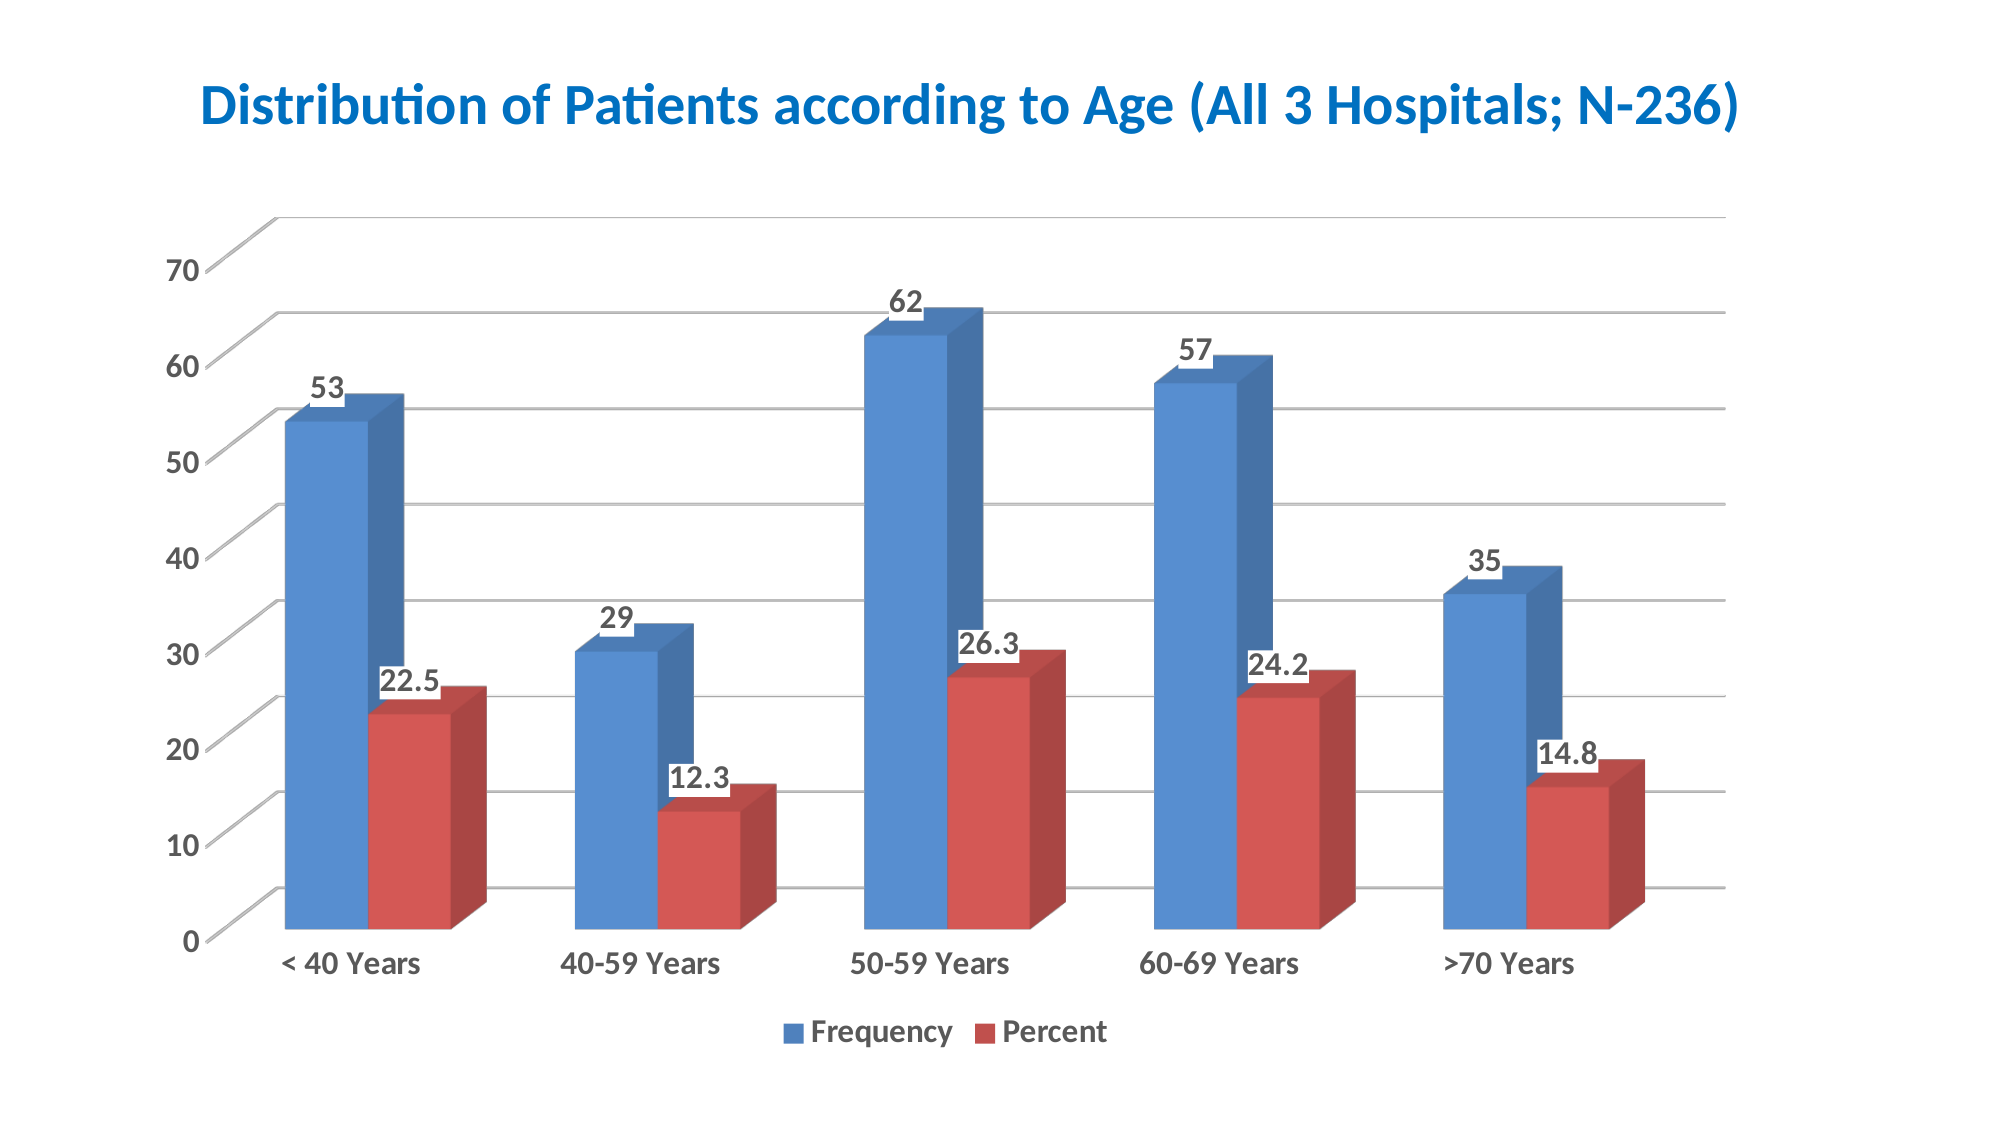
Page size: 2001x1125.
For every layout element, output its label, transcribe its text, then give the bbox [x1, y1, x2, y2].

text_box Distribution of Patients according to Age (All 3 Hospitals; N-236) [97, 58, 1844, 214]
chart [110, 200, 1780, 1057]
